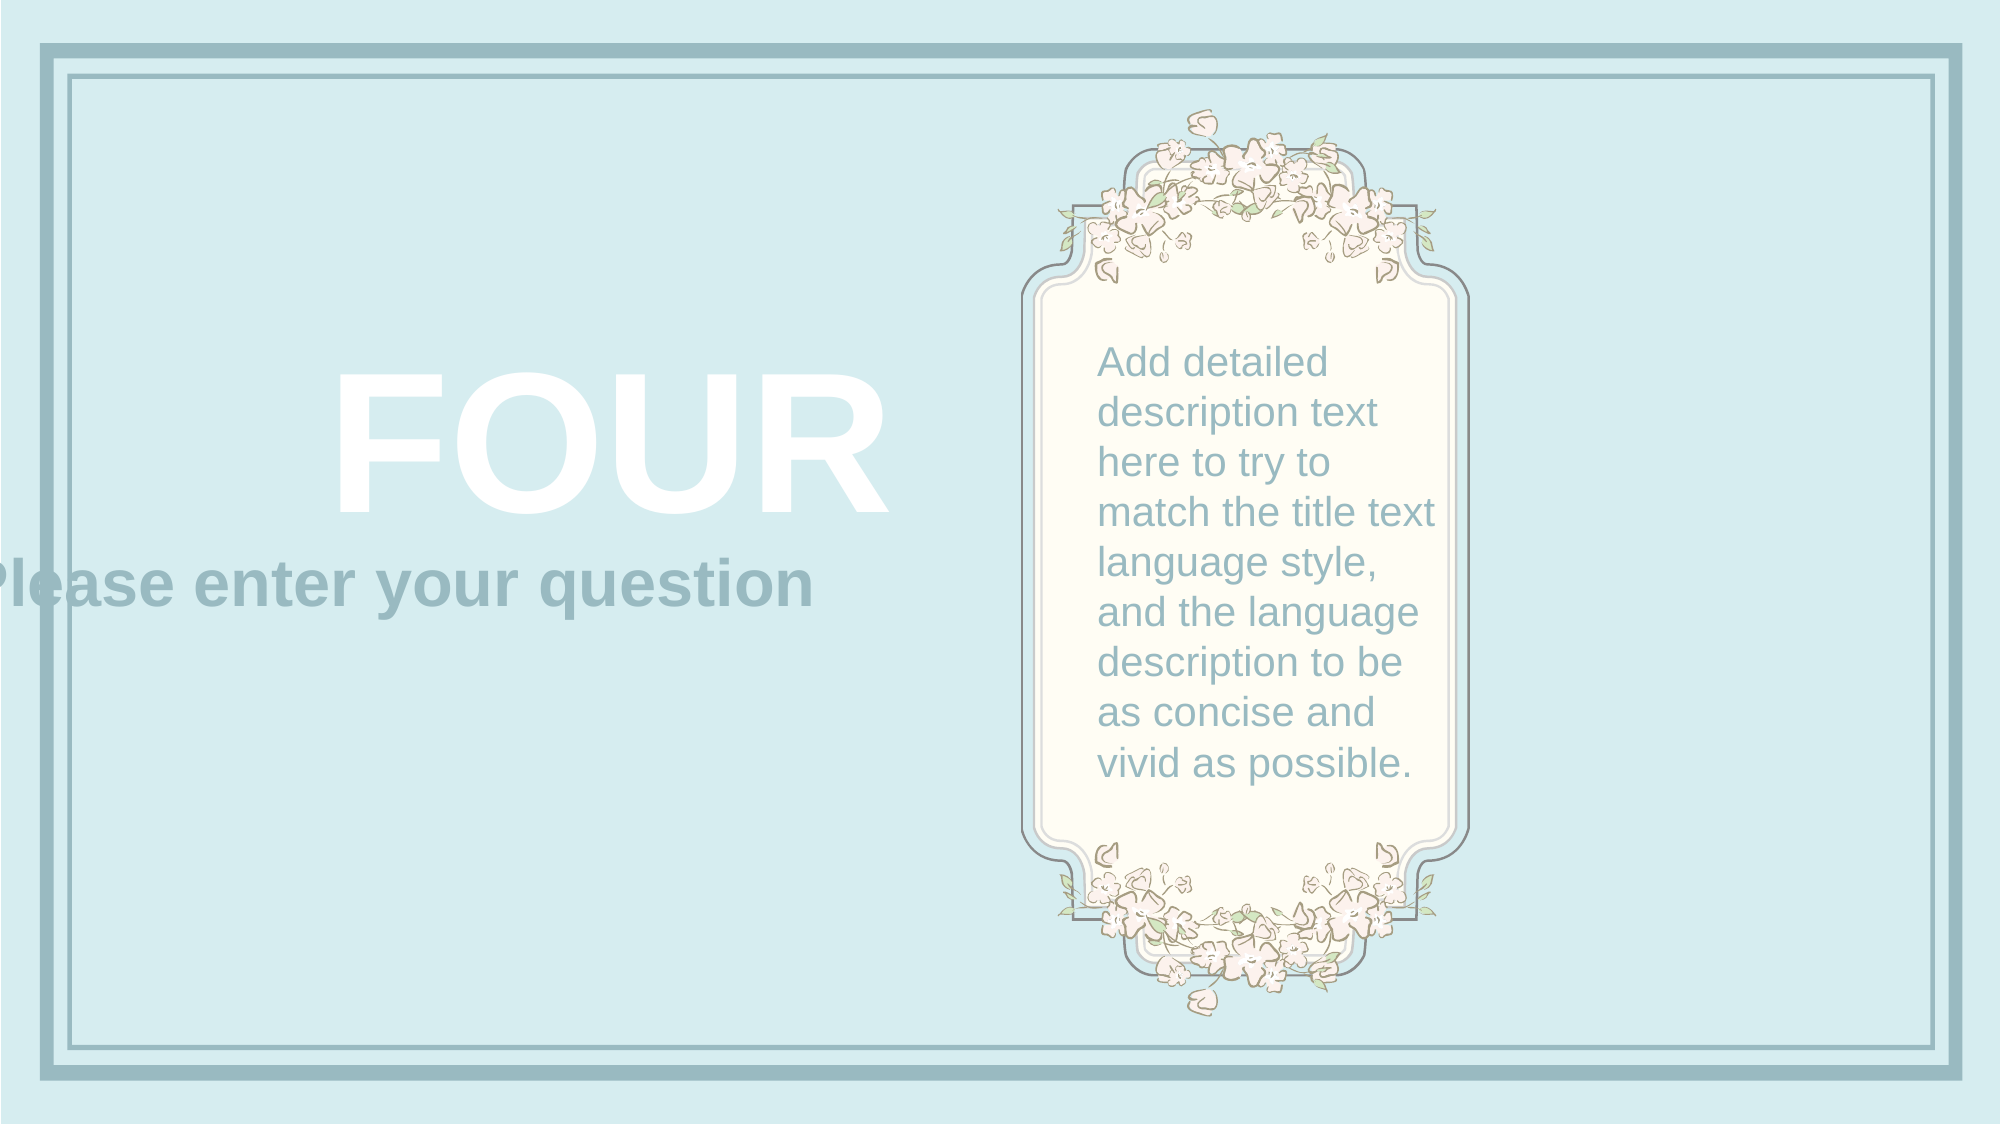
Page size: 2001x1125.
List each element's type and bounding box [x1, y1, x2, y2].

text_box [139, 304, 913, 629]
picture [0, 0, 2000, 1125]
text_box [1020, 108, 1470, 1017]
